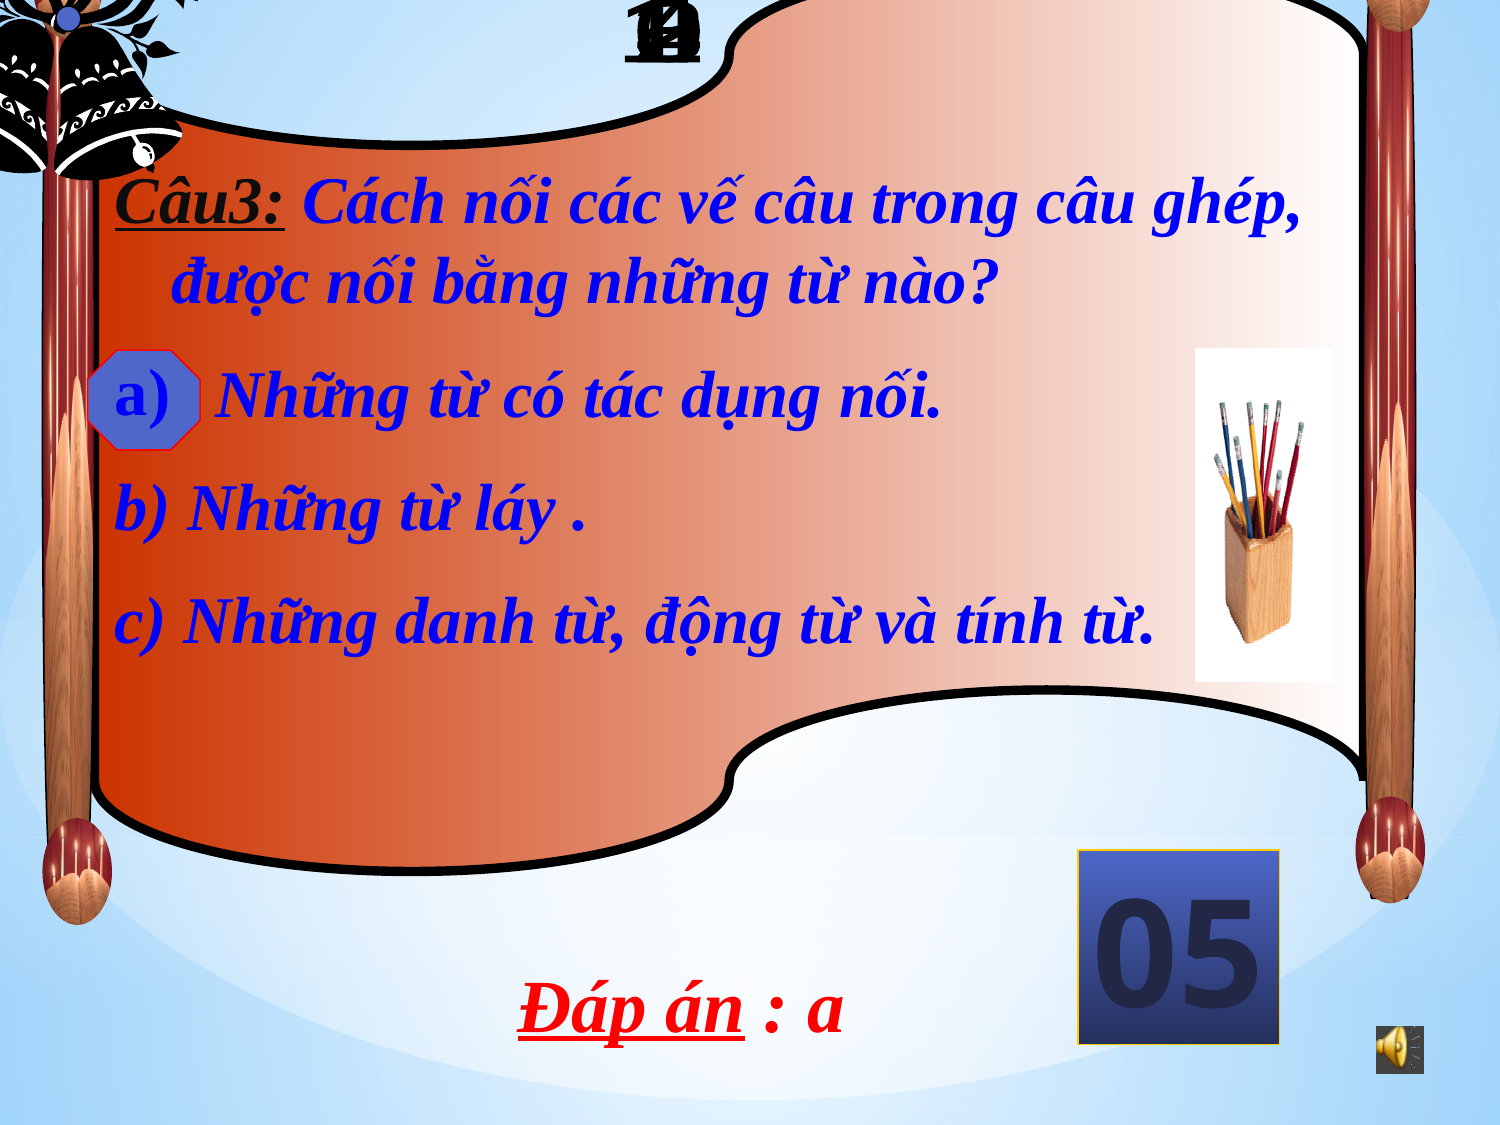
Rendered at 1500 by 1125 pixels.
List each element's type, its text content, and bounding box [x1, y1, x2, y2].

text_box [0, 0, 1434, 926]
picture [1374, 1024, 1426, 1076]
text_box Đáp án : a [324, 949, 1038, 1055]
text_box 05 [1078, 934, 1280, 1045]
